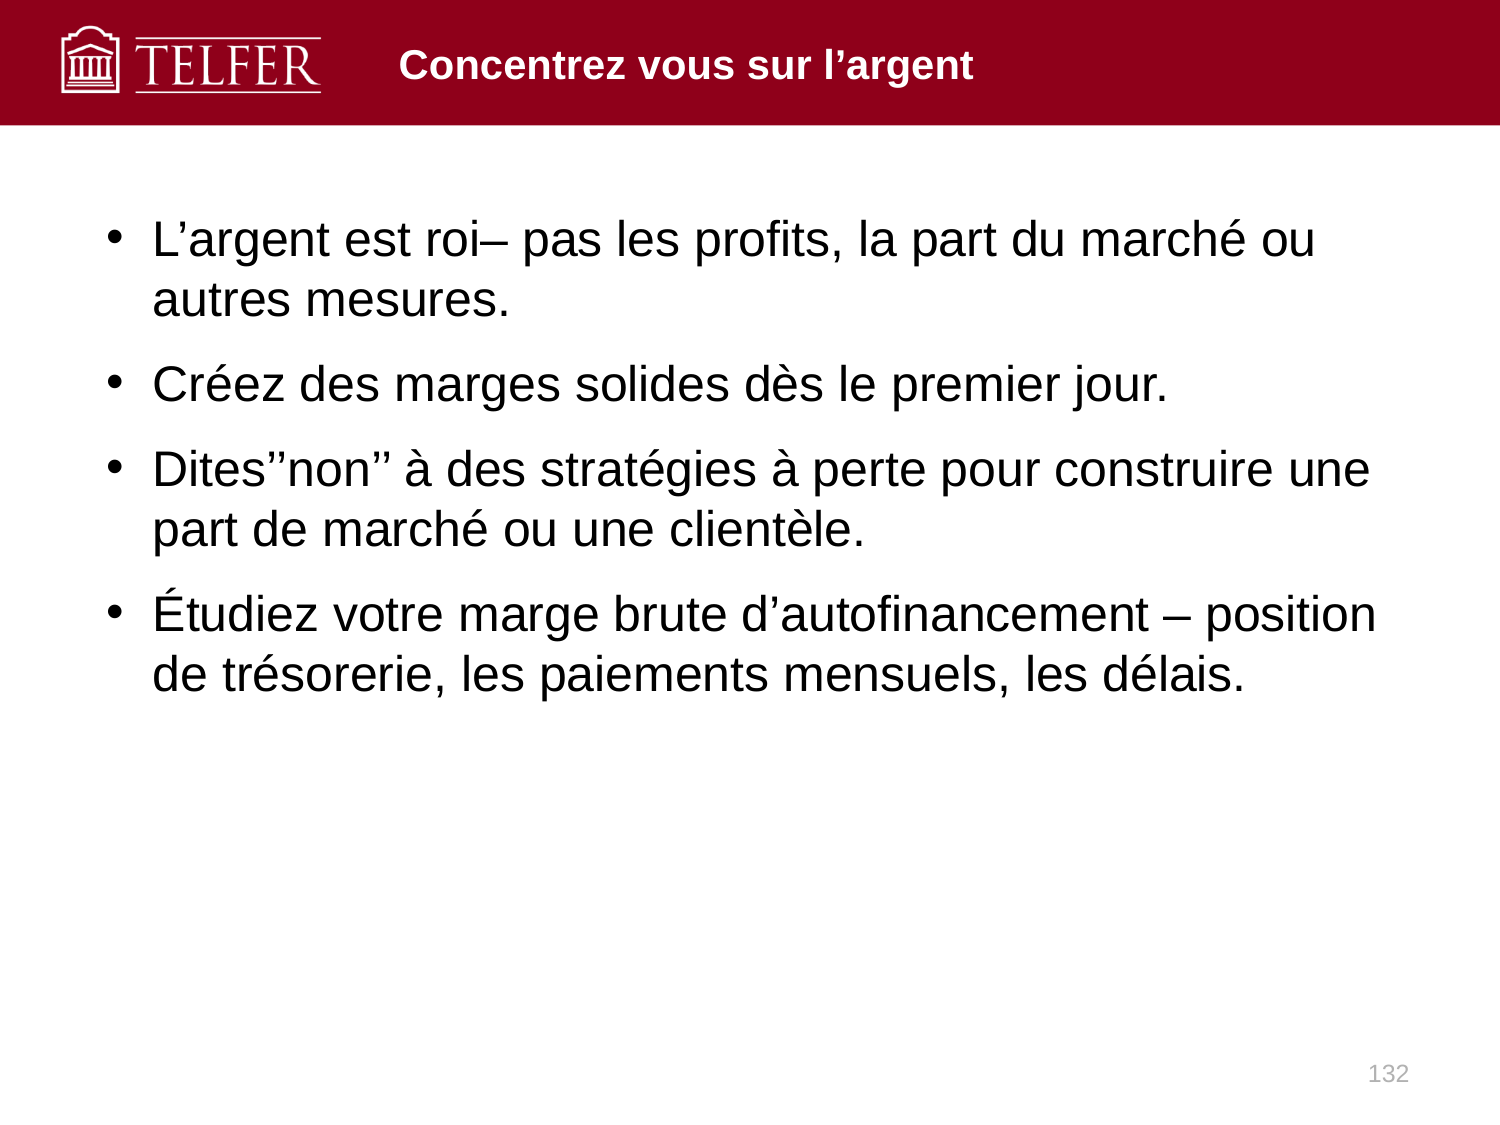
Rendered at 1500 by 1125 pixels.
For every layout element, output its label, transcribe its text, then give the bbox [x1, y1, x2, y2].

title Concentrez vous sur l’argent [383, 0, 1500, 126]
list L’argent est roi– pas les profits, la part du marché ou autres mesures. Créez des marges solides dès le premier jour. Dites’’non’’ à des stratégies à perte pour construire une part de marché ou une clientèle. Étudiez votre marge brute d’autofinancement – position de trésorerie, les paiements mensuels, les délais. [16, 198, 1462, 860]
picture [41, 9, 337, 108]
slide_number 132 [1074, 1042, 1425, 1103]
